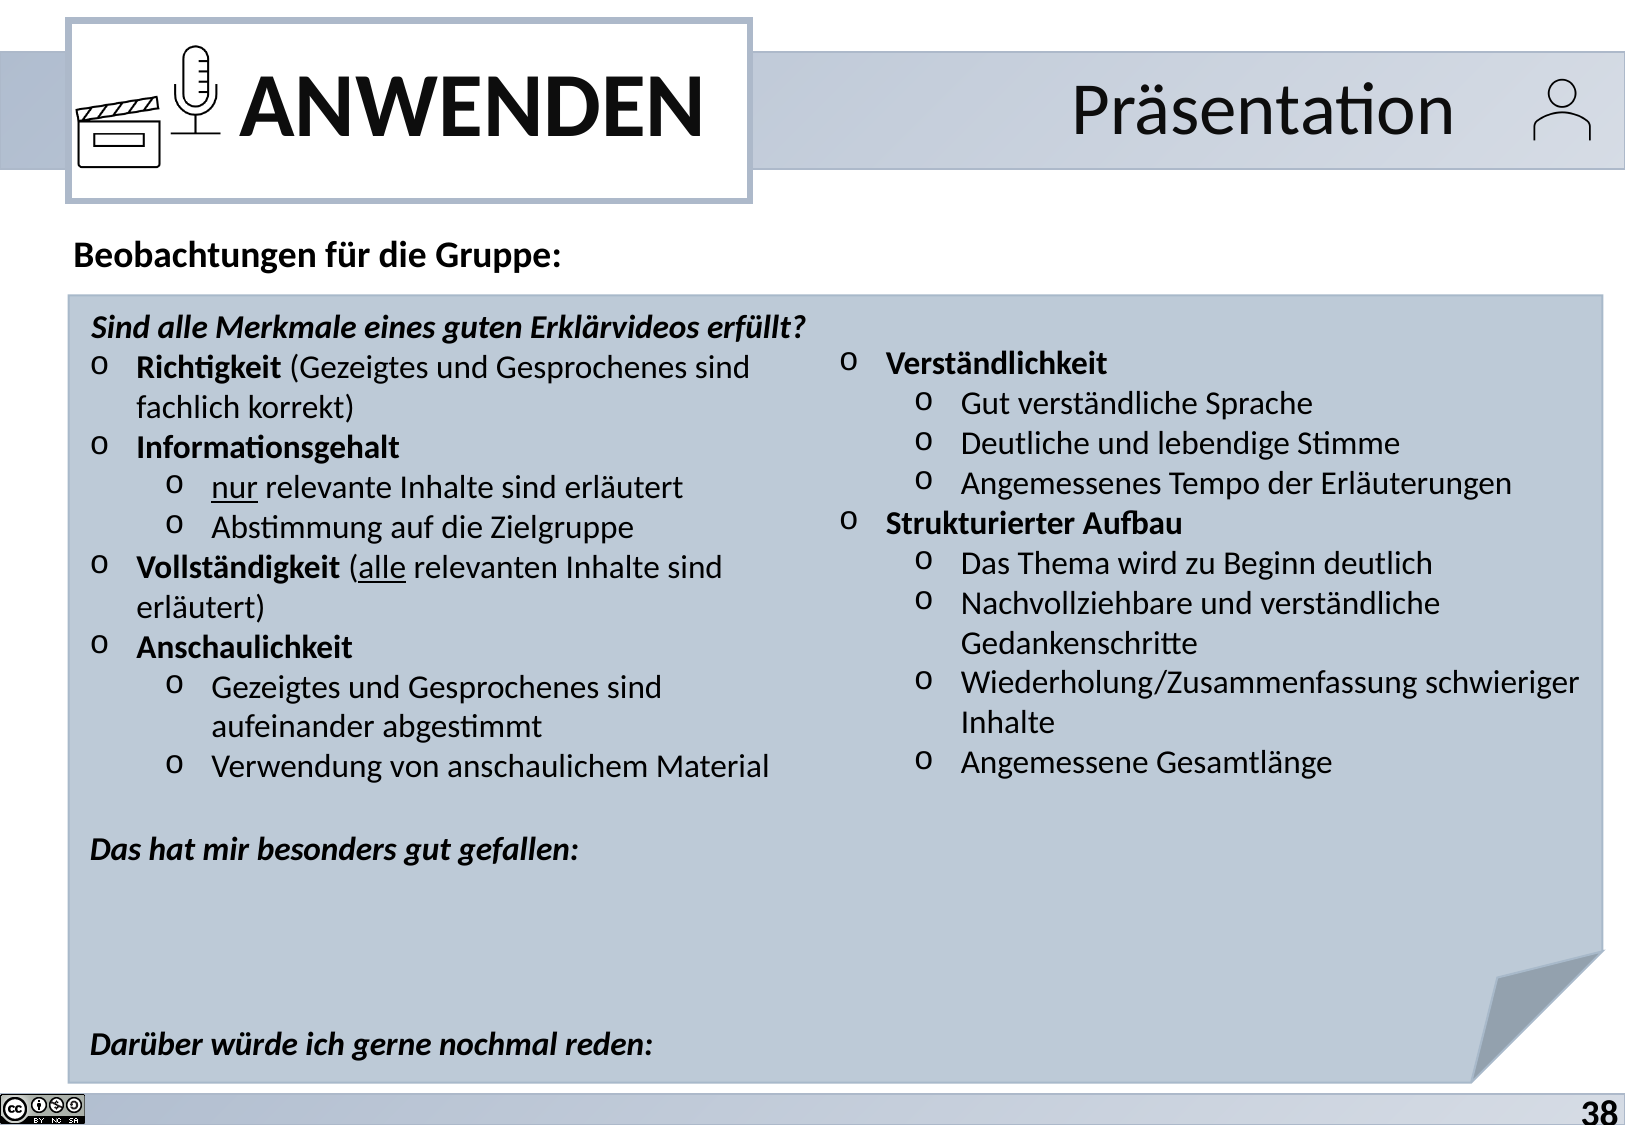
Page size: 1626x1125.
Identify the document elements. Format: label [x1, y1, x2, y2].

text_box [68, 295, 1625, 1083]
text_box [0, 20, 1625, 1125]
picture [1519, 66, 1605, 153]
picture [0, 1094, 85, 1125]
